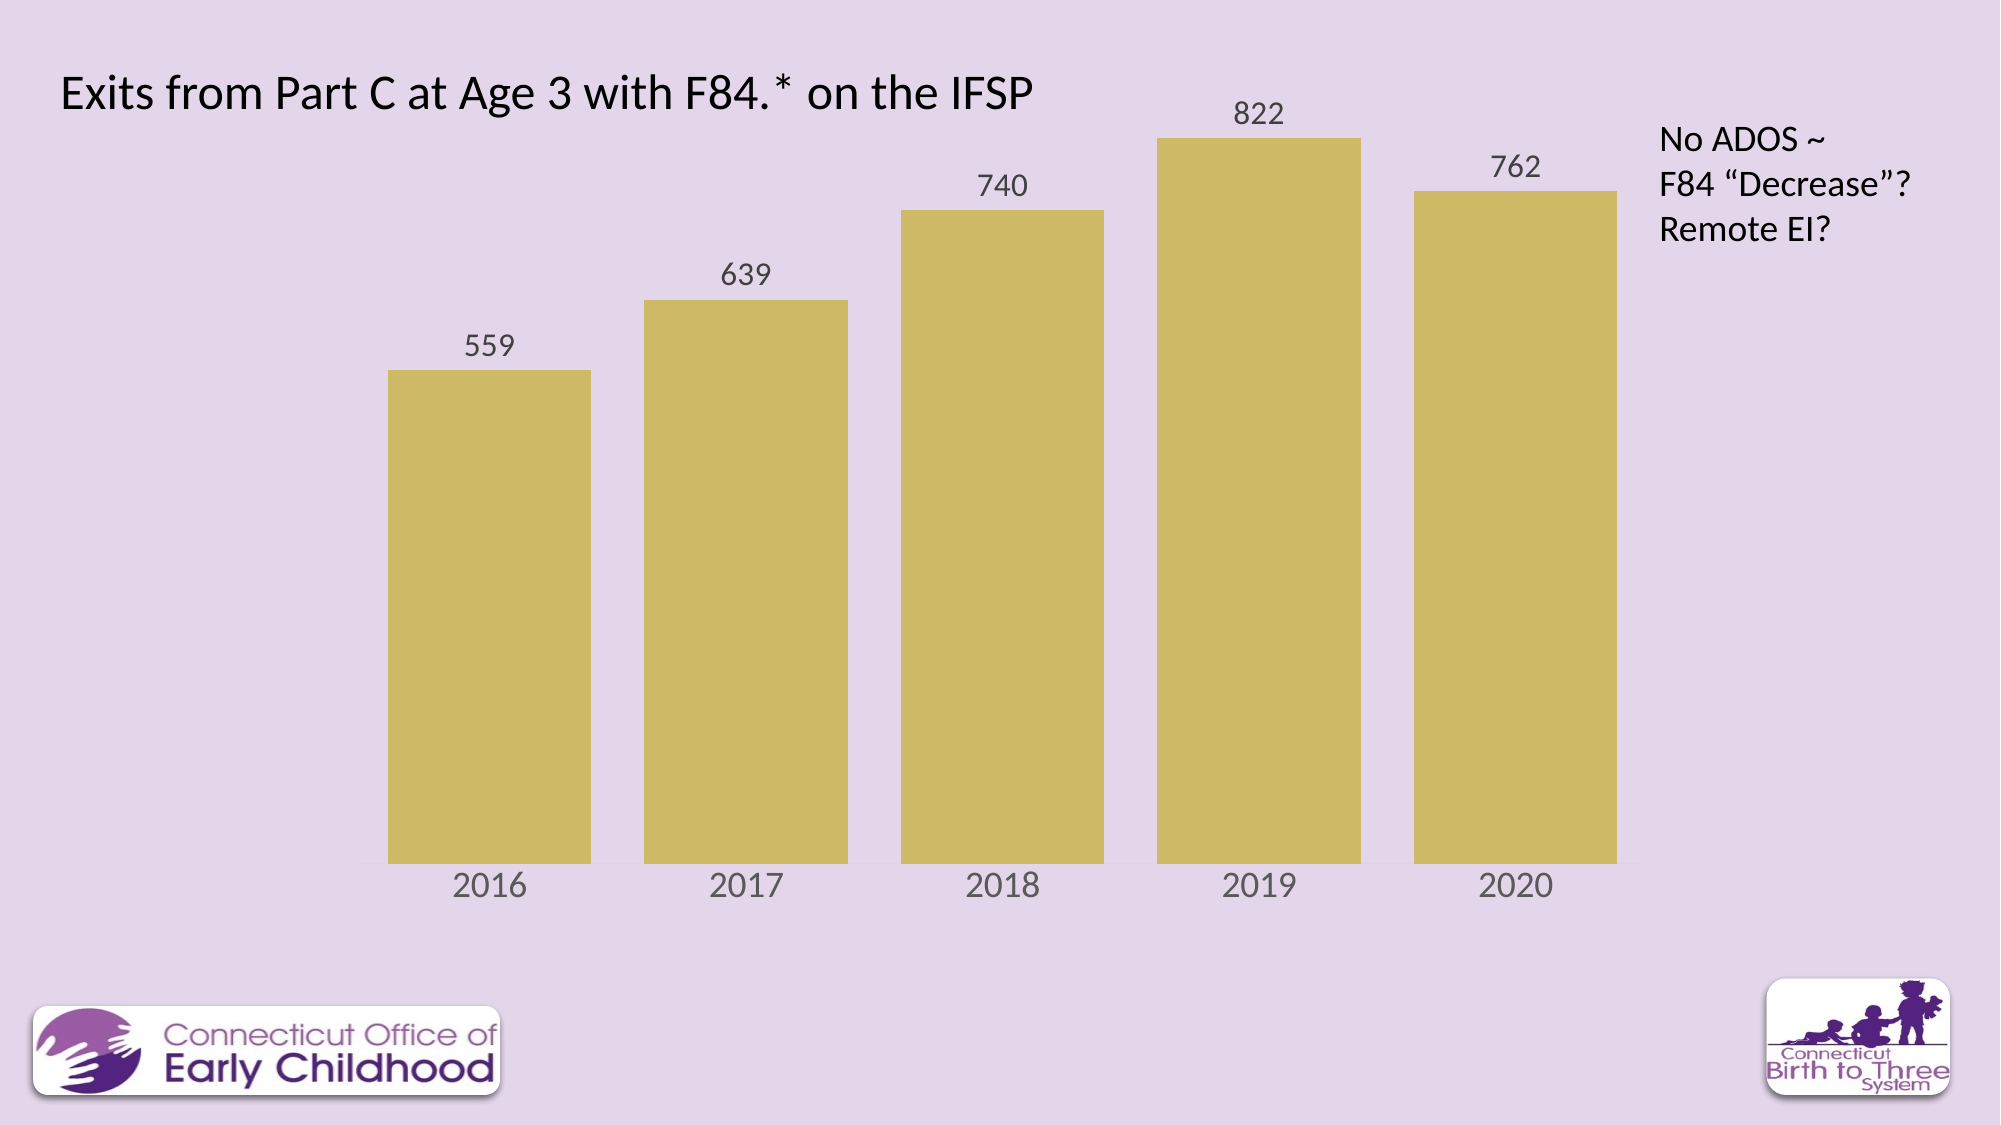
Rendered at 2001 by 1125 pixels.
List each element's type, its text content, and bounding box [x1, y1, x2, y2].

chart [334, 51, 1671, 925]
picture [1766, 978, 1950, 1095]
text_box No ADOS ~ F84 “Decrease”? Remote EI? [1674, 107, 1928, 257]
picture [33, 1006, 500, 1095]
text_box Exits from Part C at Age 3 with F84.* on the IFSP [45, 51, 333, 127]
